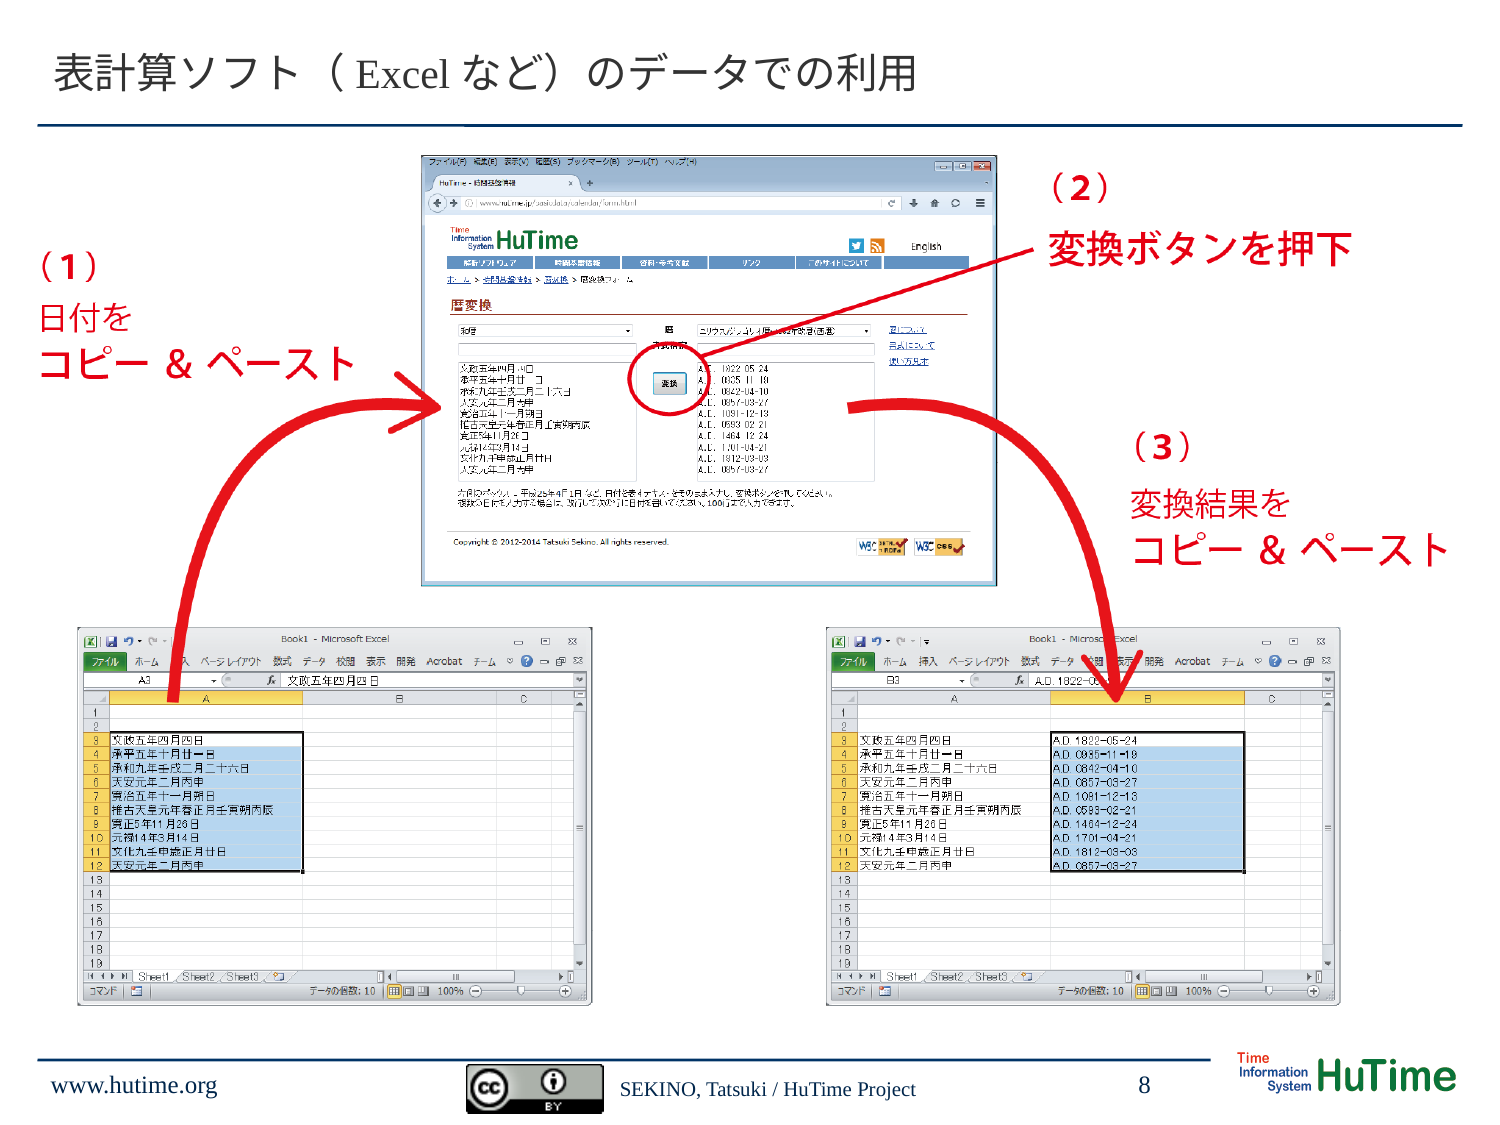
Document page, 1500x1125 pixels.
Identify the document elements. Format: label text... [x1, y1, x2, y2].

picture [36, 155, 1453, 1006]
picture [1232, 1048, 1461, 1099]
picture [466, 1064, 604, 1114]
title 表計算ソフト（Excelなど）のデータでの利用 [53, 31, 1425, 114]
